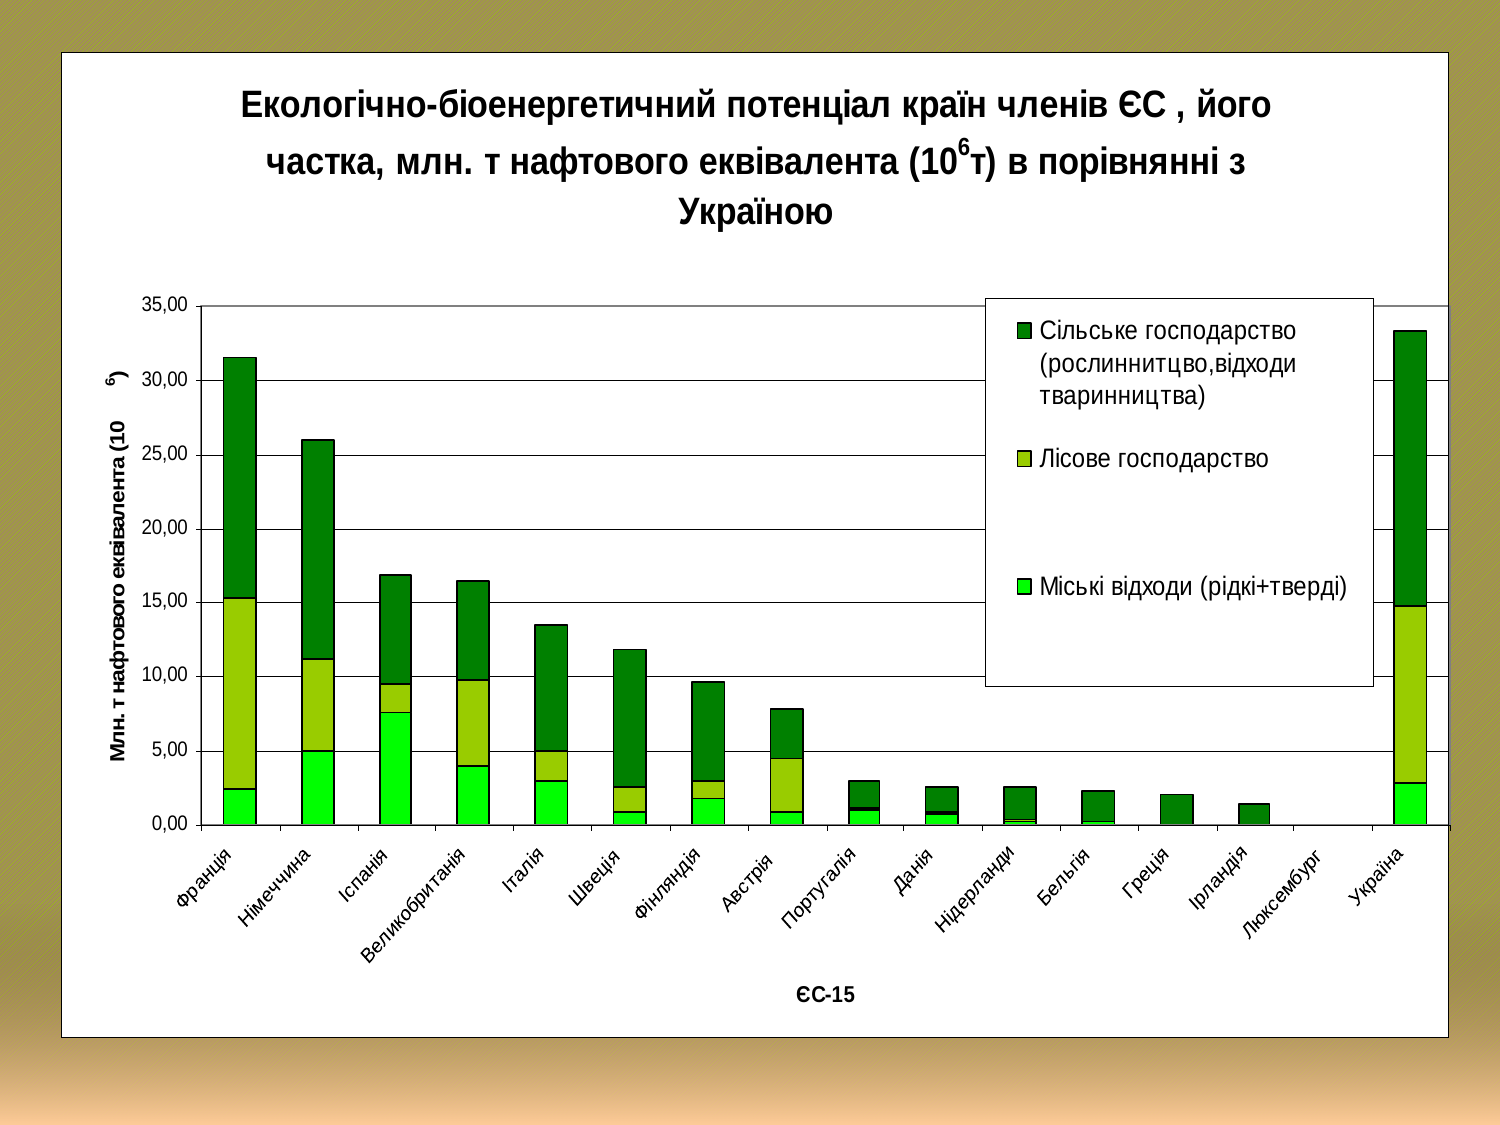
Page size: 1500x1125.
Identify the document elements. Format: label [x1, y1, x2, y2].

list [52, 42, 1459, 1047]
